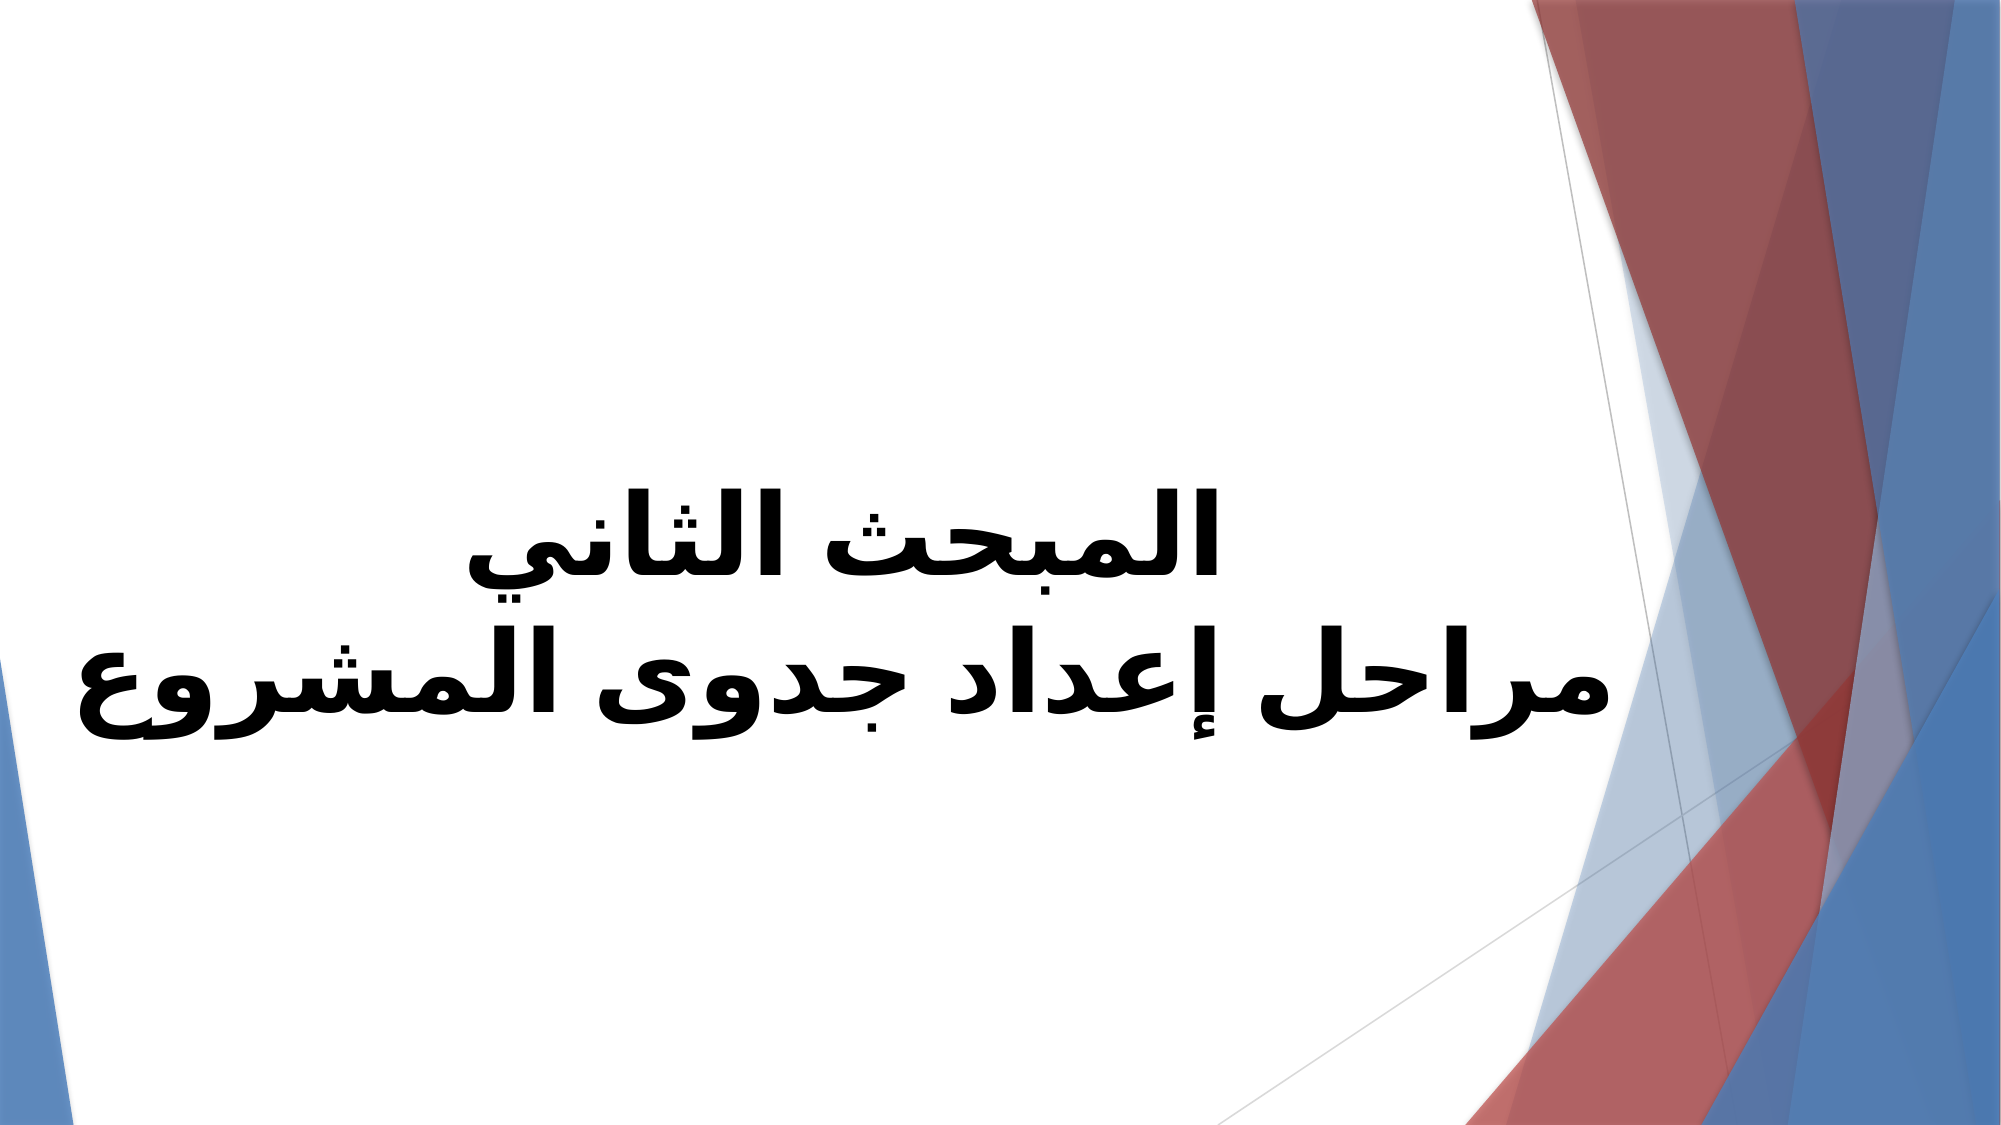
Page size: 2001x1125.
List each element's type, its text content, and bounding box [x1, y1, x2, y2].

title المبحث الثاني مراحل إعداد جدوى المشروع [55, 443, 1635, 743]
